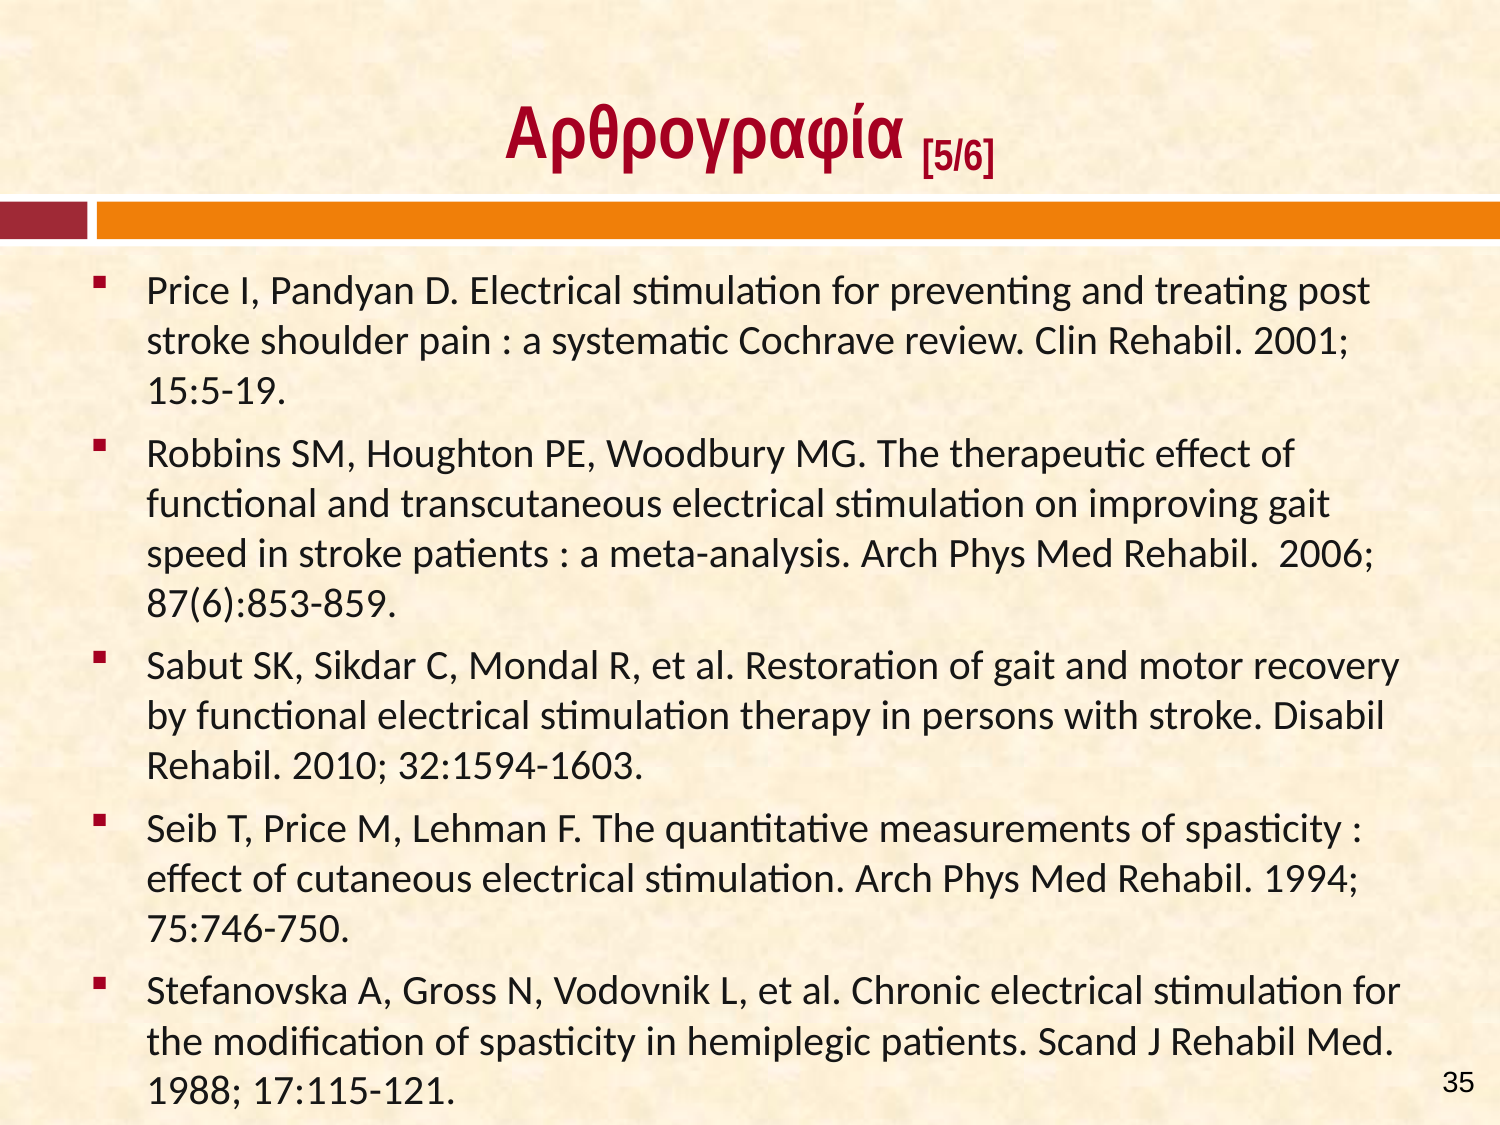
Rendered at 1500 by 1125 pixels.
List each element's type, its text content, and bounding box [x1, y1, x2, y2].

picture [0, 247, 1500, 1125]
slide_number 34 [1139, 1027, 1491, 1107]
list Price I, Pandyan D. Electrical stimulation for preventing and treating post stroke shoulder pain : a systematic Cochrave review. Clin Rehabil. 2001; 15:5-19. Robbins SM, Houghton PE, Woodbury MG. The therapeutic effect of functional and transcutaneous electrical stimulation on improving gait speed in stroke patients : a meta-analysis. Arch Phys Med Rehabil. 2006; 87(6):853-859. Sabut SK, Sikdar C, Mondal R, et al. Restoration of gait and motor recovery by functional electrical stimulation therapy in persons with stroke. Disabil Rehabil. 2010; 32:1594-1603. Seib T, Price M, Lehman F. The quantitative measurements of spasticity : effect of cutaneous electrical stimulation. Arch Phys Med Rehabil. 1994; 75:746-750. Stefanovska A, Gross N, Vodovnik L, et al. Chronic electrical stimulation for the modification of spasticity in hemiplegic patients. Scand J Rehabil Med. 1988; 17:115-121. [74, 255, 1448, 1059]
title Αρθρογραφία [5/6] [74, 54, 1426, 209]
picture [0, 0, 1500, 194]
